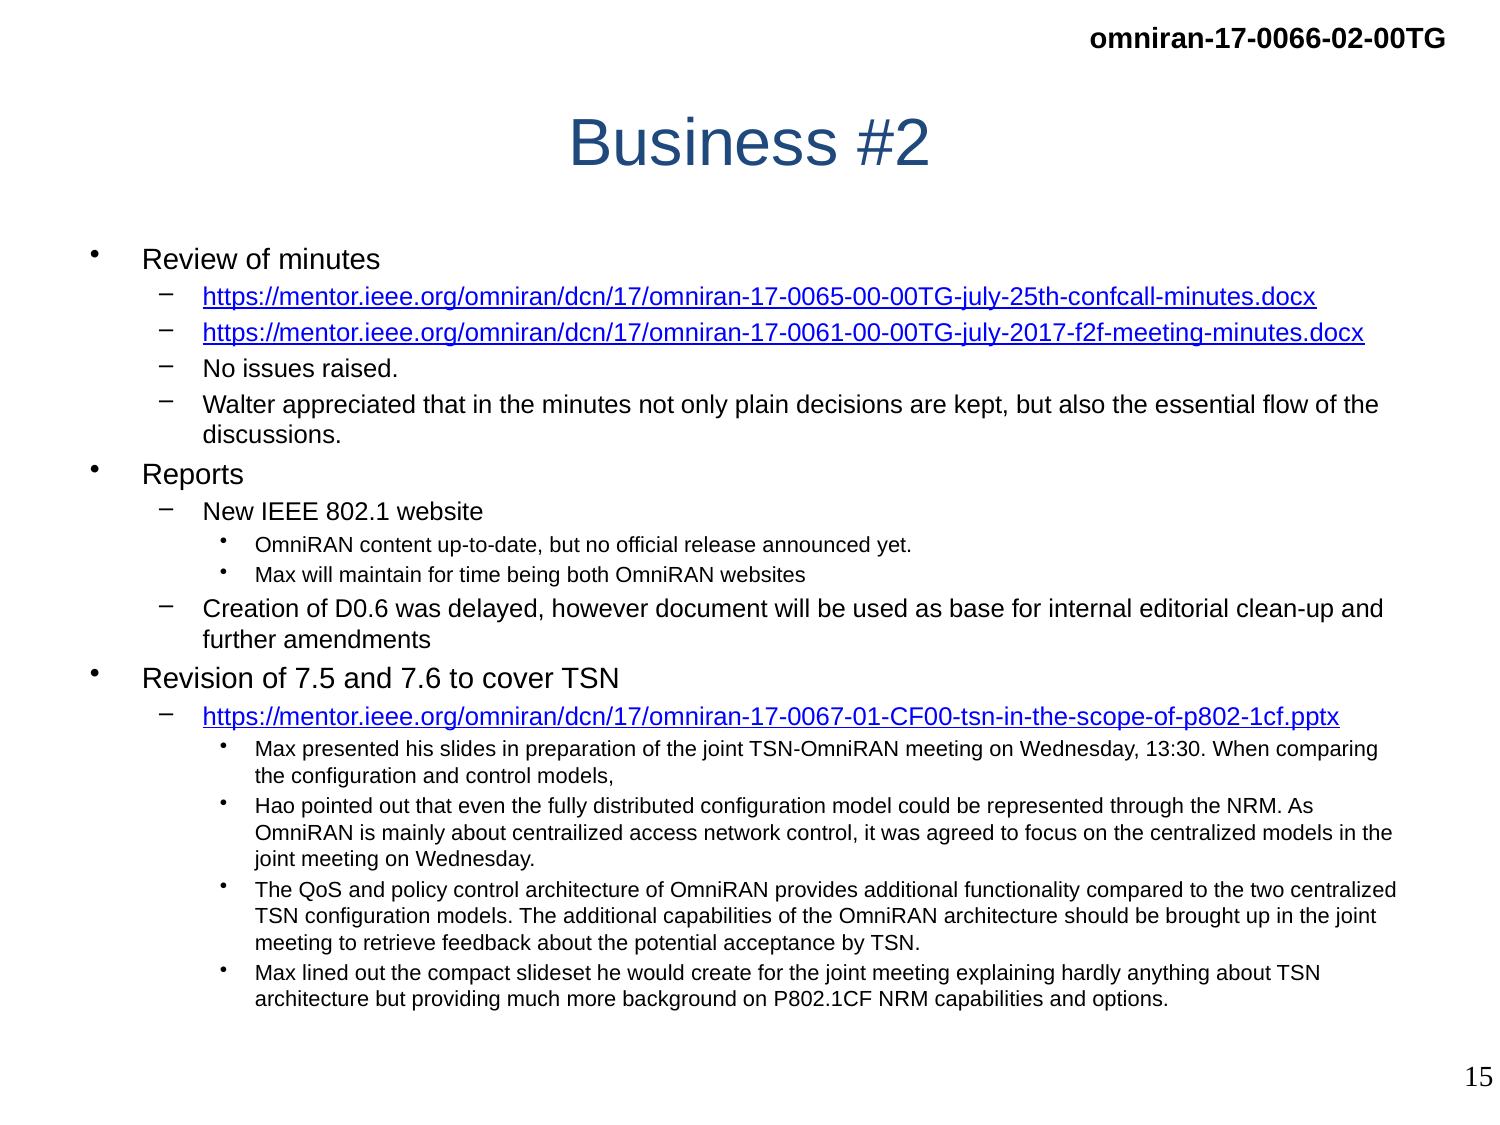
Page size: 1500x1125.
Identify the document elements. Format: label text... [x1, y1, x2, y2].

title Business #2 [75, 45, 1425, 232]
list Review of minutes https://mentor.ieee.org/omniran/dcn/17/omniran-17-0065-00-00TG-july-25th-confcall-minutes.docx https://mentor.ieee.org/omniran/dcn/17/omniran-17-0061-00-00TG-july-2017-f2f-meeting-minutes.docx No issues raised. Walter appreciated that in the minutes not only plain decisions are kept, but also the essential flow of the discussions. Reports New IEEE 802.1 website OmniRAN content up-to-date, but no official release announced yet. Max will maintain for time being both OmniRAN websites Creation of D0.6 was delayed, however document will be used as base for internal editorial clean-up and further amendments Revision of 7.5 and 7.6 to cover TSN https://mentor.ieee.org/omniran/dcn/17/omniran-17-0067-01-CF00-tsn-in-the-scope-of-p802-1cf.pptx Max presented his slides in preparation of the joint TSN-OmniRAN meeting on Wednesday, 13:30. When comparing the configuration and control models, Hao pointed out that even the fully distributed configuration model could be represented through the NRM. As OmniRAN is mainly about centrailized access network control, it was agreed to focus on the centralized models in the joint meeting on Wednesday. The QoS and policy control architecture of OmniRAN provides additional functionality compared to the two centralized TSN configuration models. The additional capabilities of the OmniRAN architecture should be brought up in the joint meeting to retrieve feedback about the potential acceptance by TSN. Max lined out the compact slideset he would create for the joint meeting explaining hardly anything about TSN architecture but providing much more background on P802.1CF NRM capabilities and options. [75, 232, 1425, 1050]
